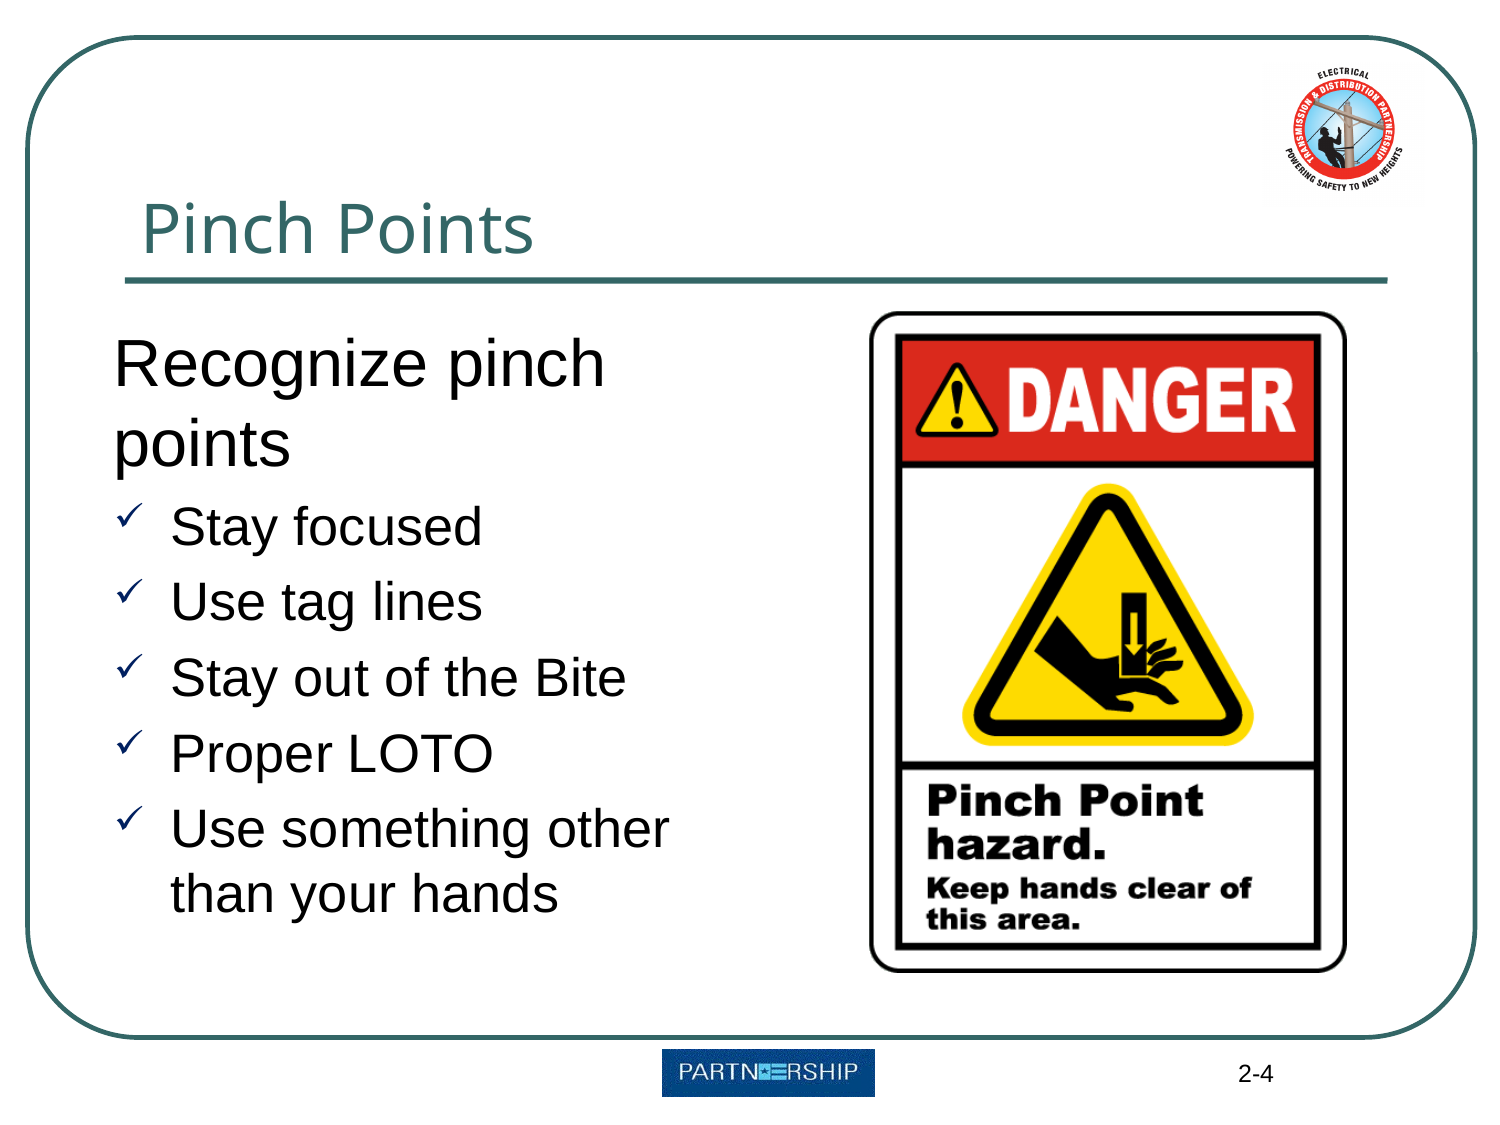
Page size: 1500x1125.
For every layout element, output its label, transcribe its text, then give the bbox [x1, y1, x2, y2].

picture [662, 1049, 875, 1097]
slide_number 2-4 [1124, 1049, 1388, 1125]
title Pinch Points [125, 87, 1388, 275]
list Recognize pinch points Stay focused Use tag lines Stay out of the Bite Proper LOTO Use something other than your hands [98, 312, 718, 975]
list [866, 309, 1347, 973]
